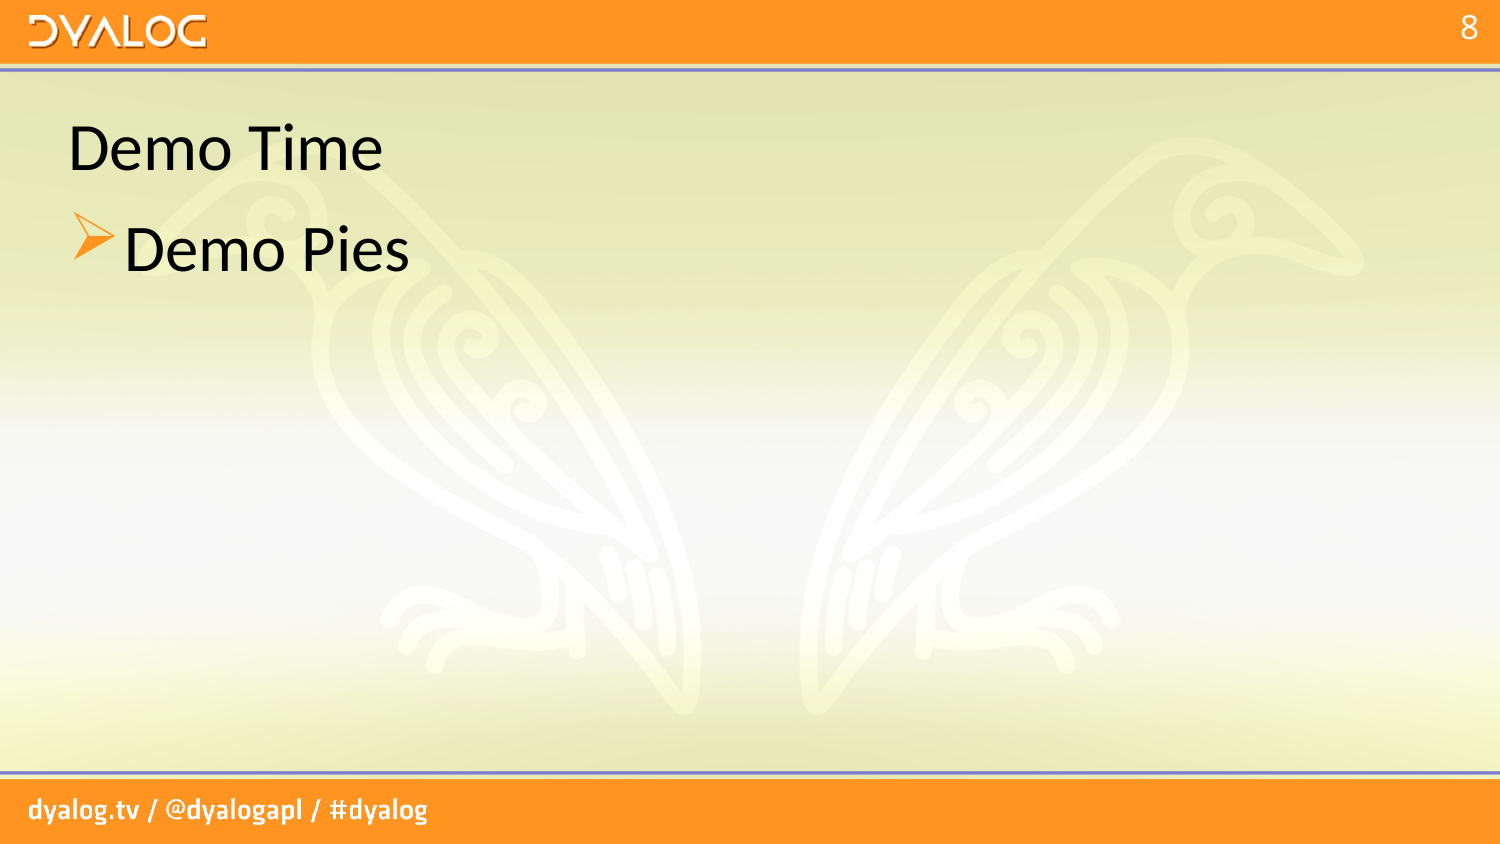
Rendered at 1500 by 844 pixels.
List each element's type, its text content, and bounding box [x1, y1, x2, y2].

title Demo Time [53, 94, 1425, 192]
picture [0, 0, 1500, 844]
list Demo Pies [53, 196, 1425, 754]
